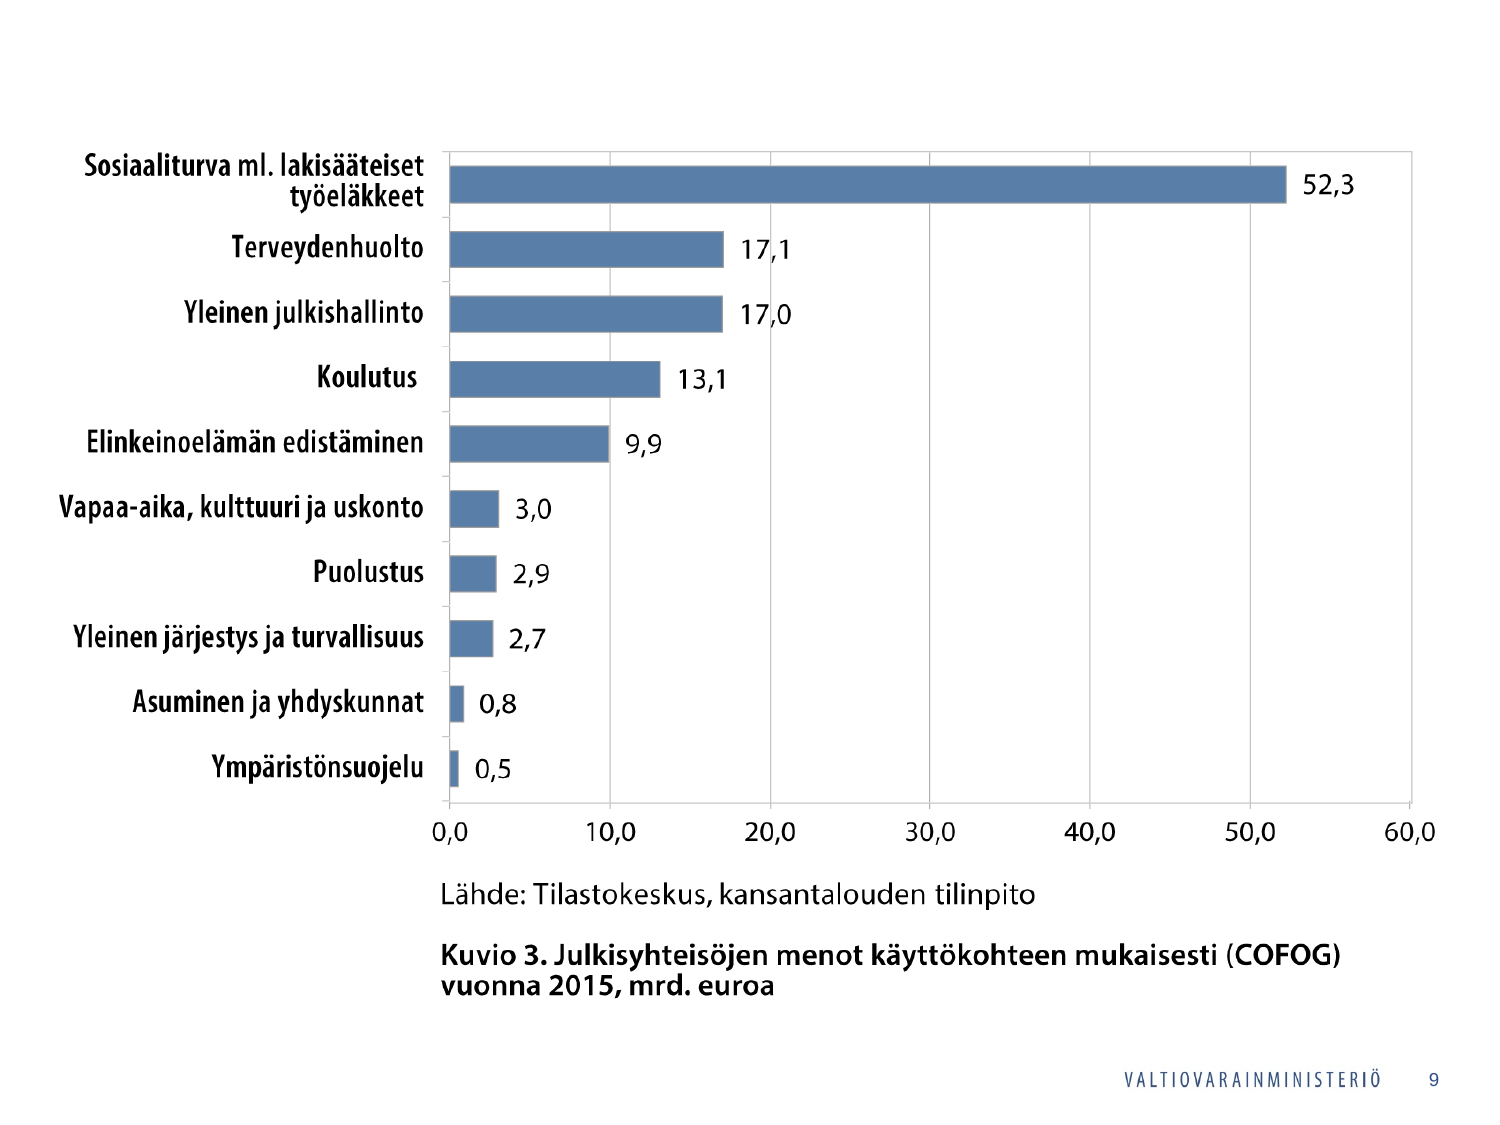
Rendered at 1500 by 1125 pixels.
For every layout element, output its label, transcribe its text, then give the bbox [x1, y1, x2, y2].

picture [0, 75, 1500, 1050]
picture [1078, 1063, 1376, 1092]
slide_number 9 [1376, 1058, 1455, 1103]
